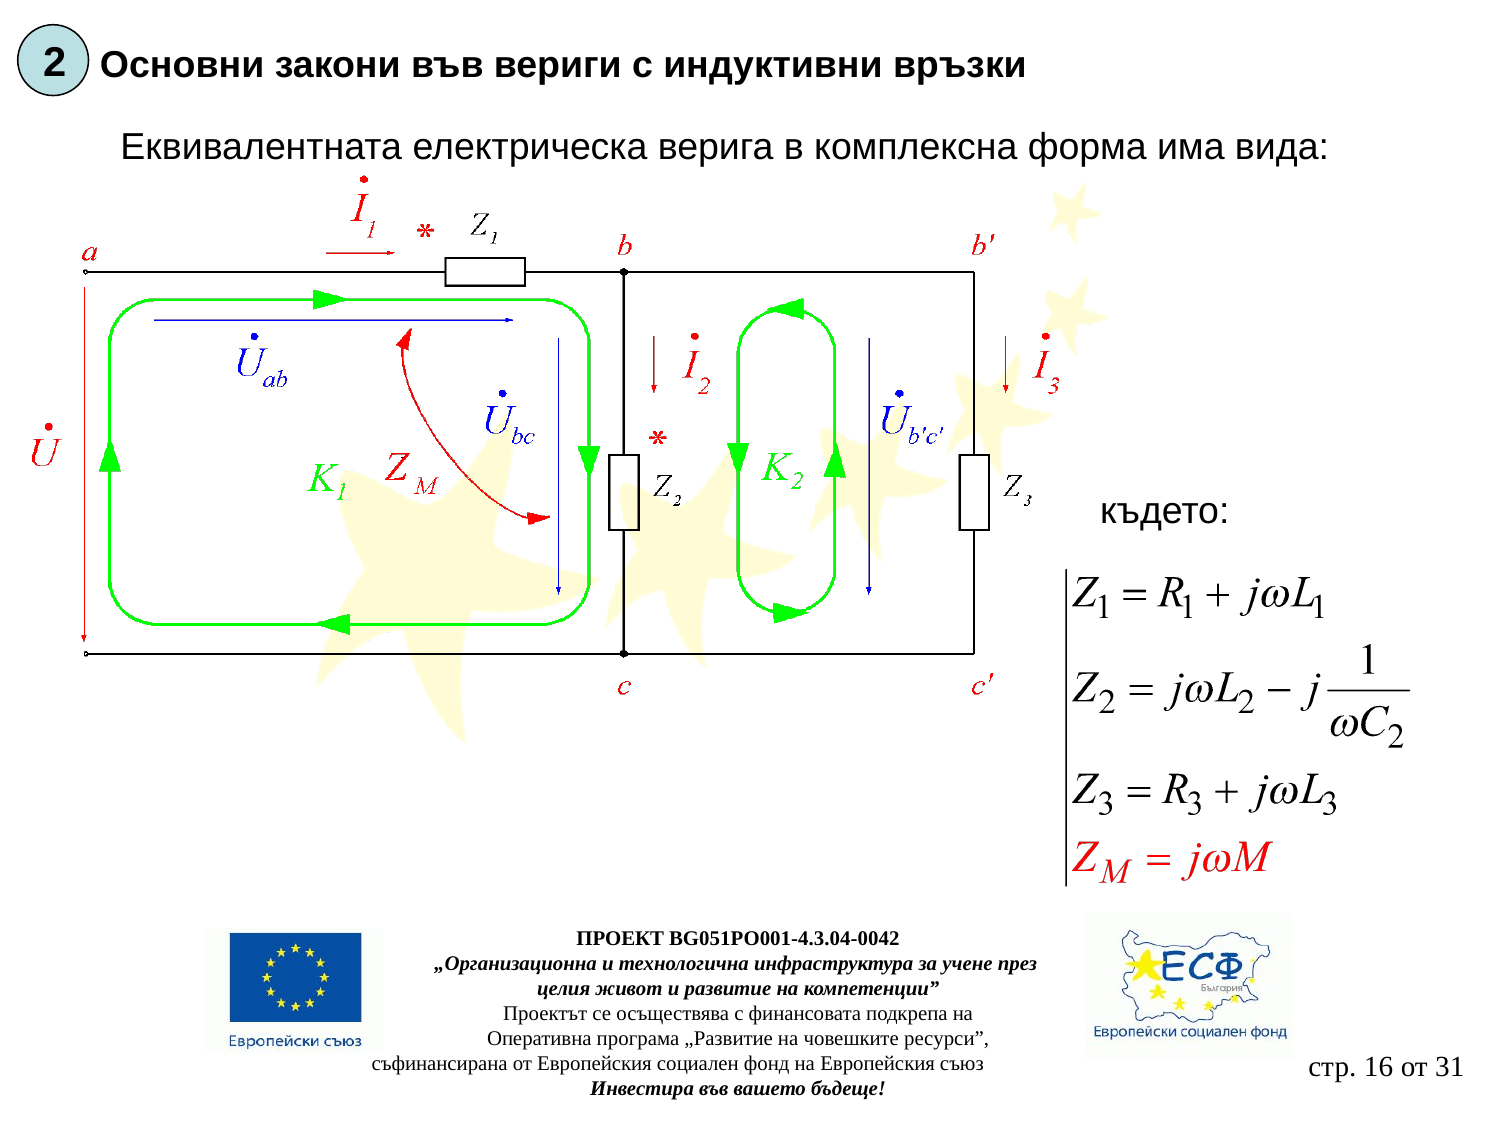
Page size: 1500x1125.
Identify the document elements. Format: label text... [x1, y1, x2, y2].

footer ПРОЕКТ BG051PO001-4.3.04-0042 „Организационна и технологична инфраструктура за учене през целия живот и развитие на компетенции” Проектът се осъществява с финансовата подкрепа на Оперативна програма „Развитие на човешките ресурси”, съфинансирана от Европейския социален фонд на Европейския съюз Инвестира във вашето бъдеще! [159, 916, 1317, 1102]
text_box Еквивалентната електрическа верига в комплексна форма има вида: [105, 115, 1395, 176]
text_box Основни закони във вериги с индуктивни връзки [84, 32, 1054, 93]
text_box където: [1085, 478, 1247, 539]
picture [20, 173, 1419, 894]
text_box 2 [17, 24, 89, 96]
